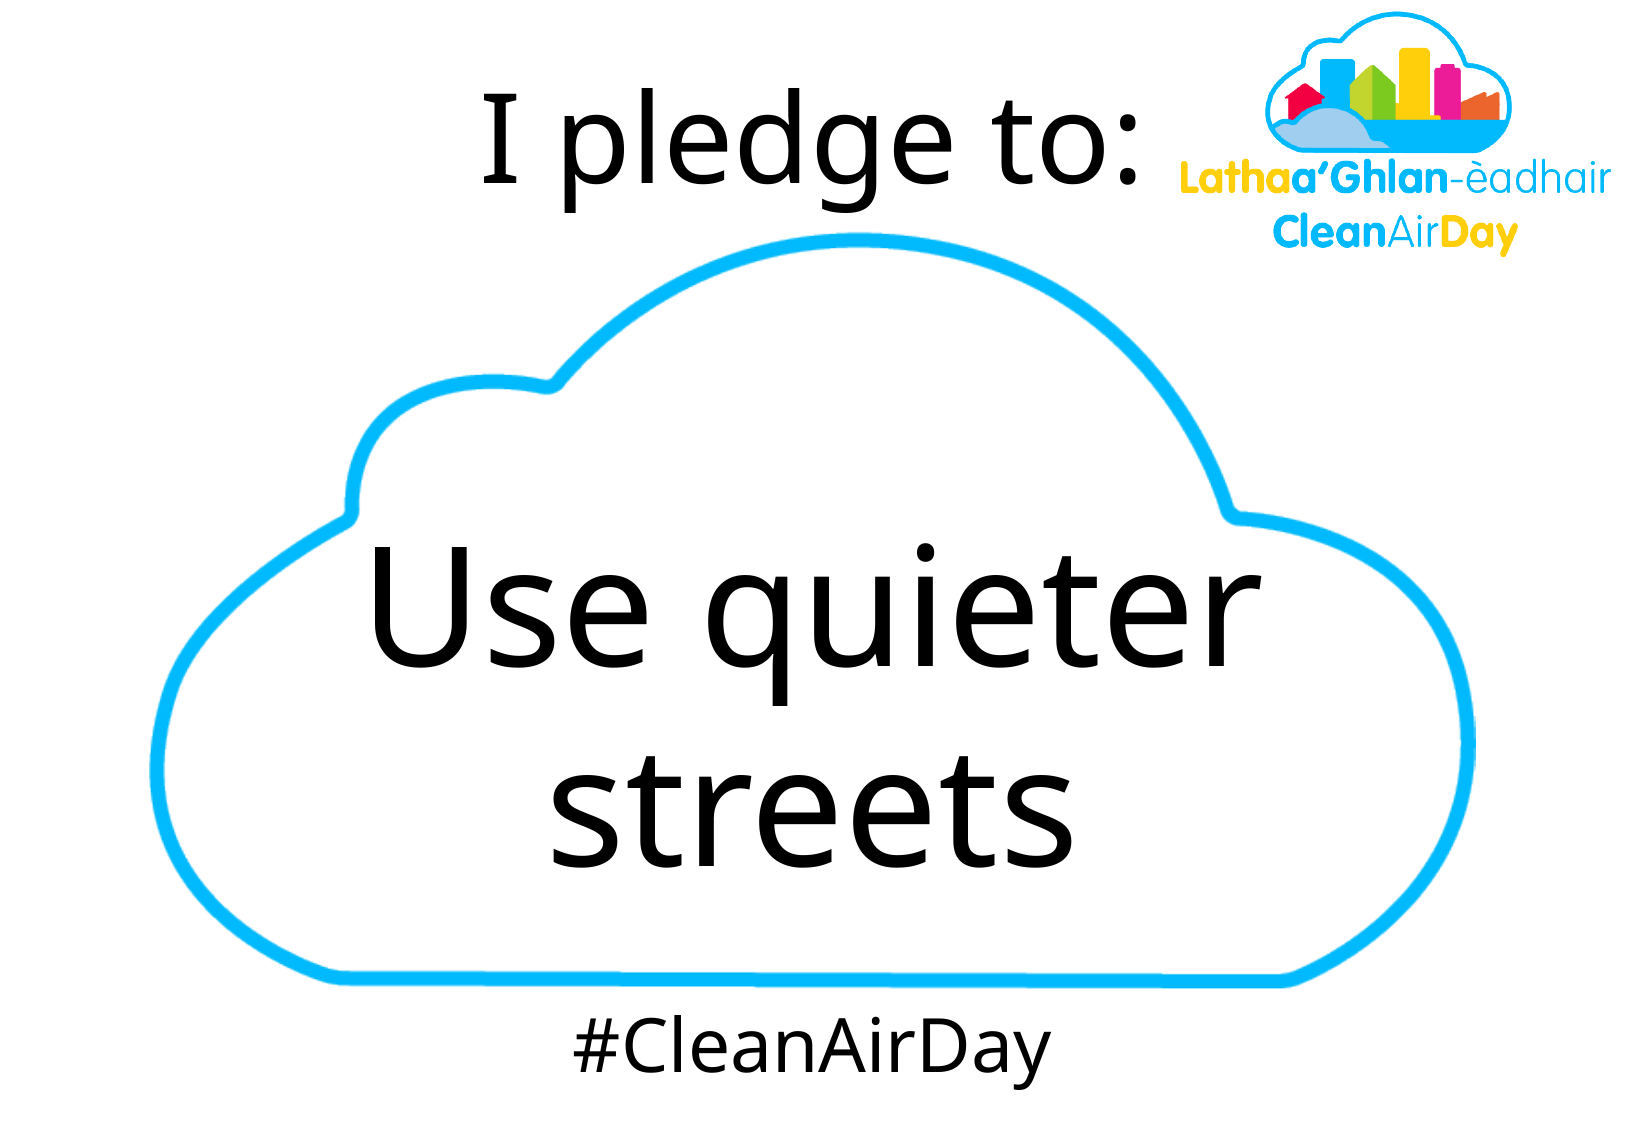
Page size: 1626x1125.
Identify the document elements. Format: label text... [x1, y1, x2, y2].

picture [164, 247, 1461, 974]
text_box #CleanAirDay [558, 991, 1067, 1095]
text_box I pledge to: [464, 51, 1161, 158]
picture [149, 11, 1612, 991]
picture [1276, 109, 1387, 147]
picture [1271, 17, 1506, 123]
